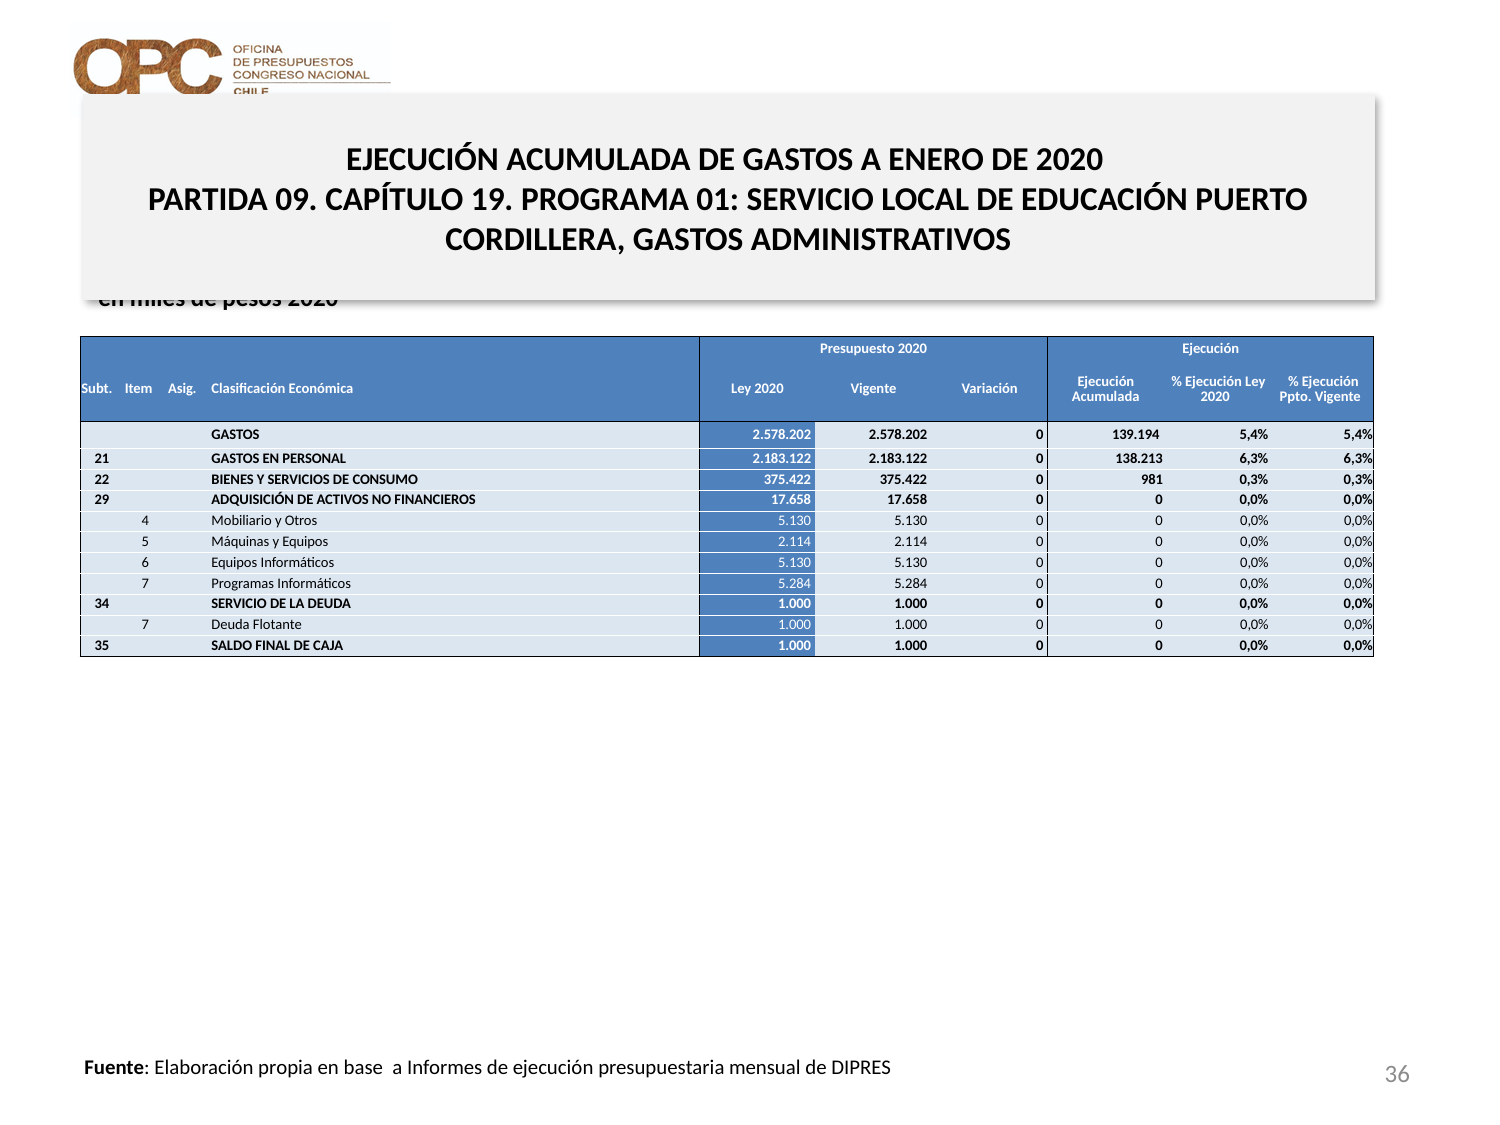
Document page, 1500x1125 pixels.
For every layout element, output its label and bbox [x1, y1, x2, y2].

table_cell [1048, 616, 1373, 635]
table_cell [1048, 358, 1373, 421]
picture [70, 22, 391, 118]
table_cell [700, 636, 1047, 656]
table_cell [81, 512, 699, 531]
table_cell [700, 512, 1047, 531]
table_header [1048, 337, 1373, 358]
table_cell [81, 470, 699, 490]
table_cell [1048, 470, 1373, 490]
table_cell [81, 358, 699, 421]
table_cell [1048, 449, 1373, 469]
table_cell [81, 491, 699, 511]
text_box [83, 273, 1419, 334]
table_header [700, 337, 1047, 358]
table_cell [700, 449, 1047, 469]
table_cell [1048, 595, 1373, 615]
slide_number [1074, 1042, 1425, 1103]
table_cell [1048, 532, 1373, 552]
table_cell [81, 449, 699, 469]
table_cell [700, 470, 1047, 490]
table_cell [1048, 512, 1373, 531]
table_cell [81, 553, 699, 573]
table_cell [81, 595, 699, 615]
table_cell [700, 422, 1047, 448]
table_cell [700, 595, 1047, 615]
table_cell [700, 358, 1047, 421]
table_cell [81, 574, 699, 594]
table_cell [700, 532, 1047, 552]
table_cell [1048, 636, 1373, 656]
table_cell [700, 616, 1047, 635]
table_cell [1048, 422, 1373, 448]
table_cell [700, 574, 1047, 594]
table_cell [81, 532, 699, 552]
table_cell [1048, 491, 1373, 511]
table_cell [81, 422, 699, 448]
table_cell [1048, 574, 1373, 594]
table_header [81, 337, 699, 358]
table_cell [700, 491, 1047, 511]
title [83, 95, 1374, 300]
table_cell [700, 553, 1047, 573]
table_cell [1048, 553, 1373, 573]
table_cell [81, 636, 699, 656]
table_cell [81, 616, 699, 635]
